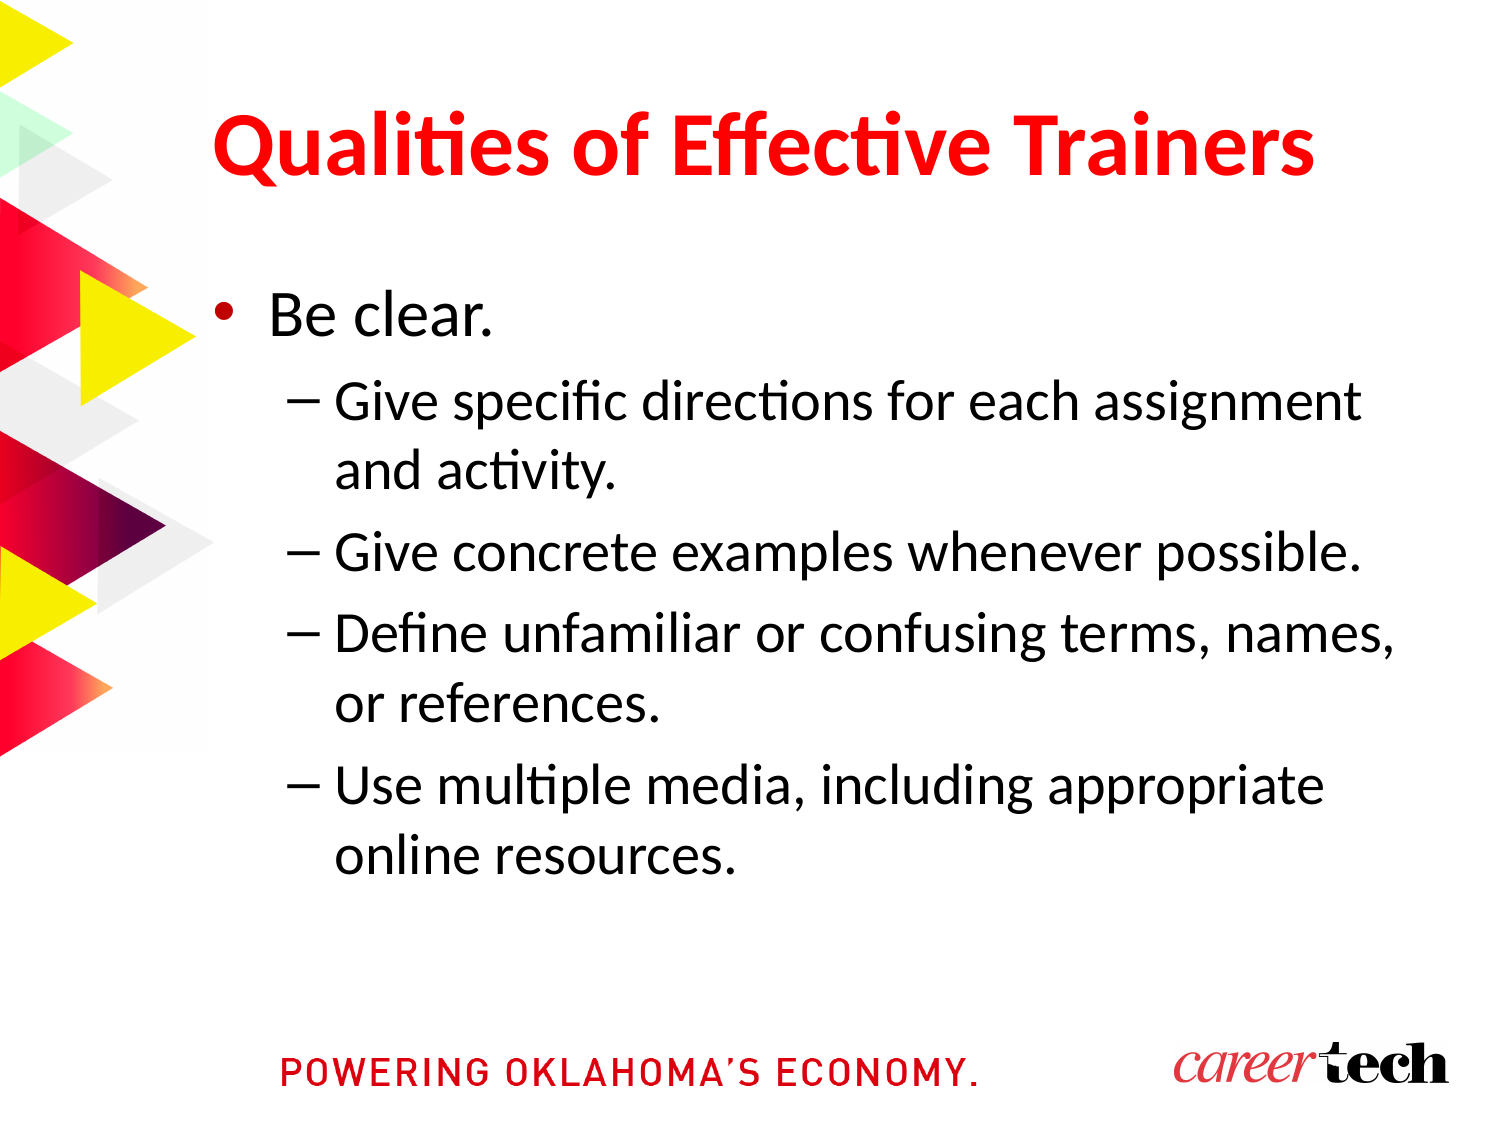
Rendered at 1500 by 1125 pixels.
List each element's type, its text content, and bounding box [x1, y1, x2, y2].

picture [0, 0, 214, 759]
list Be clear. Give specific directions for each assignment and activity. Give concrete examples whenever possible. Define unfamiliar or confusing terms, names, or references. Use multiple media, including appropriate online resources. [197, 262, 1425, 1005]
picture [278, 1052, 1095, 1125]
picture [1174, 1041, 1449, 1083]
title Qualities of Effective Trainers [218, 45, 1425, 233]
